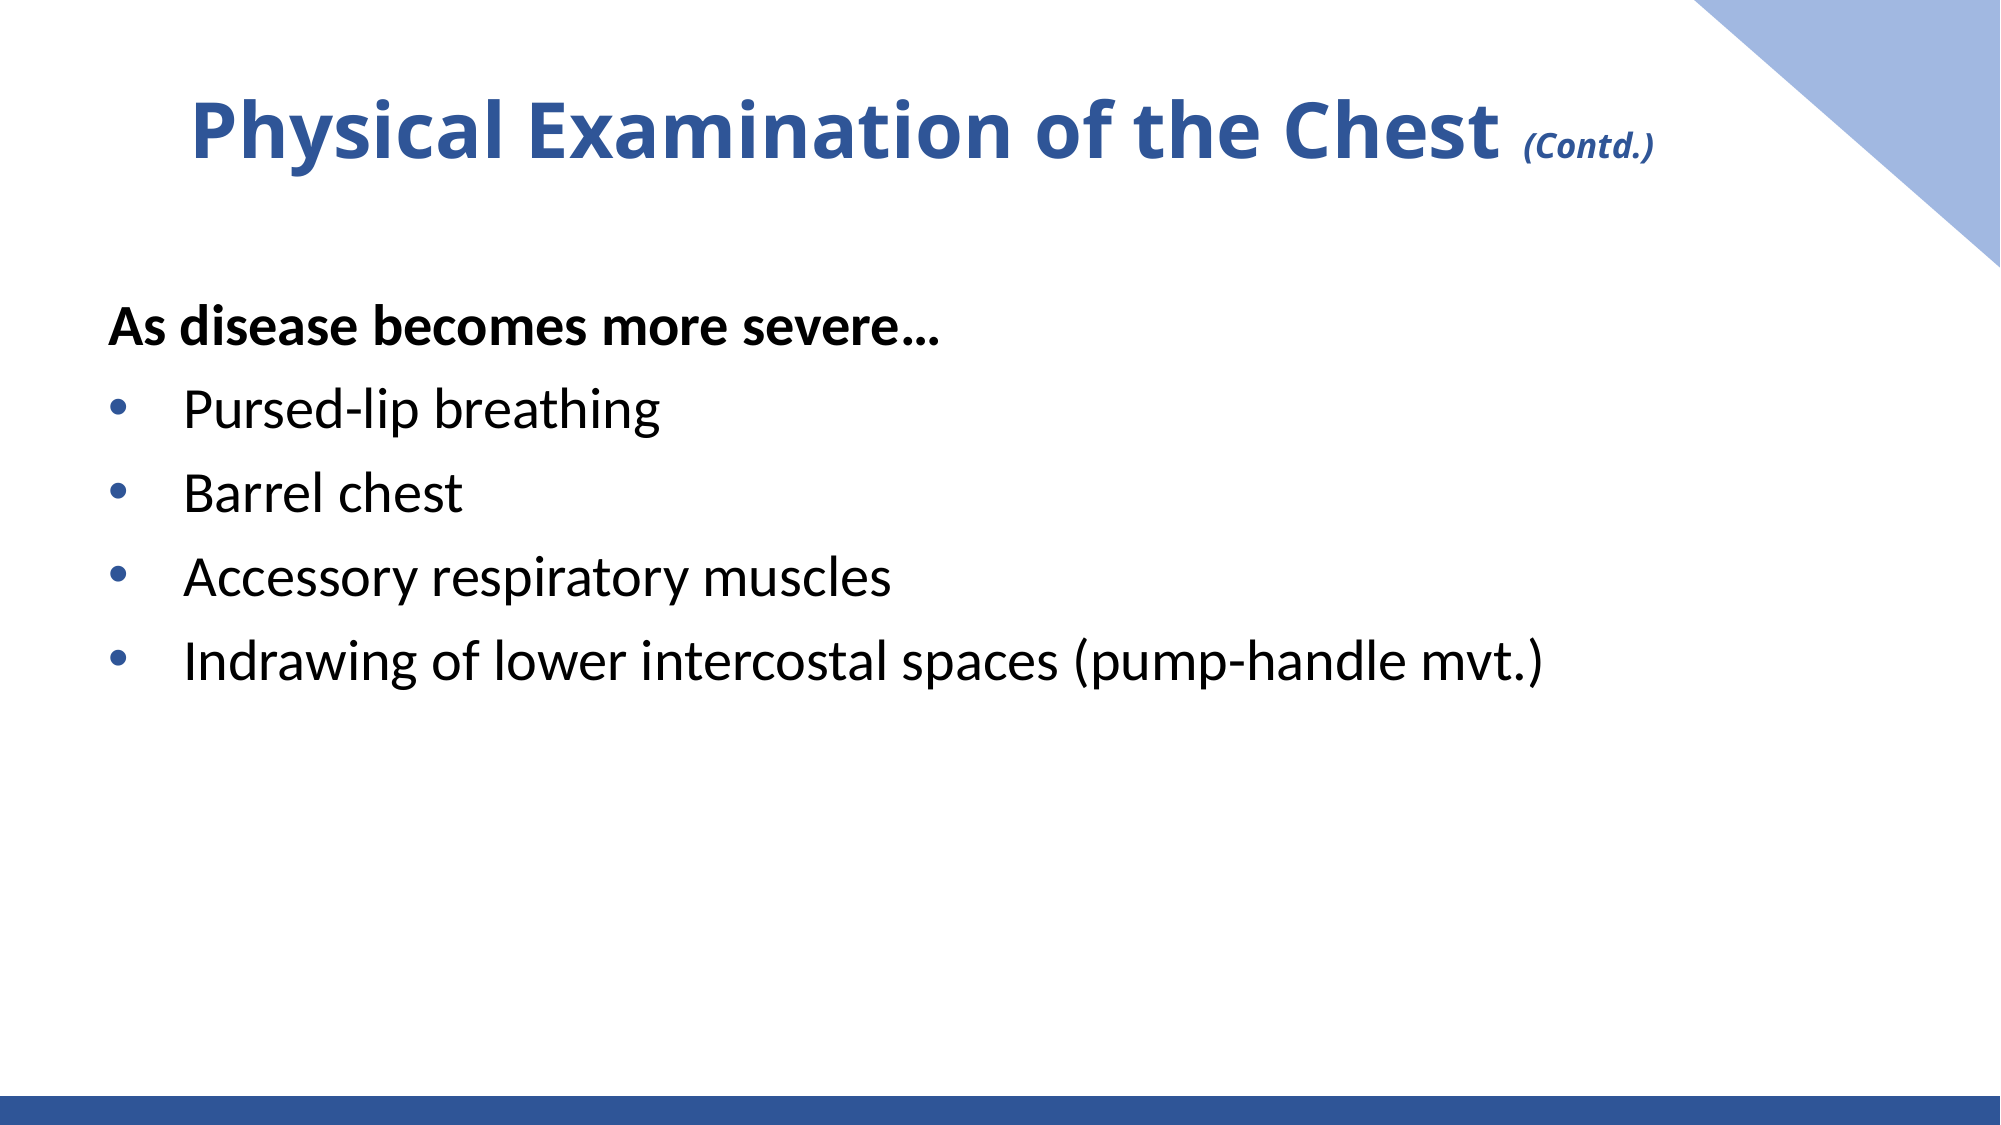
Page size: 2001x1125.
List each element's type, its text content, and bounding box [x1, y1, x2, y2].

list As disease becomes more severe… Pursed-lip breathing Barrel chest Accessory respiratory muscles Indrawing of lower intercostal spaces (pump-handle mvt.) [93, 287, 1960, 750]
title Physical Examination of the Chest (Contd.) [174, 68, 1674, 199]
